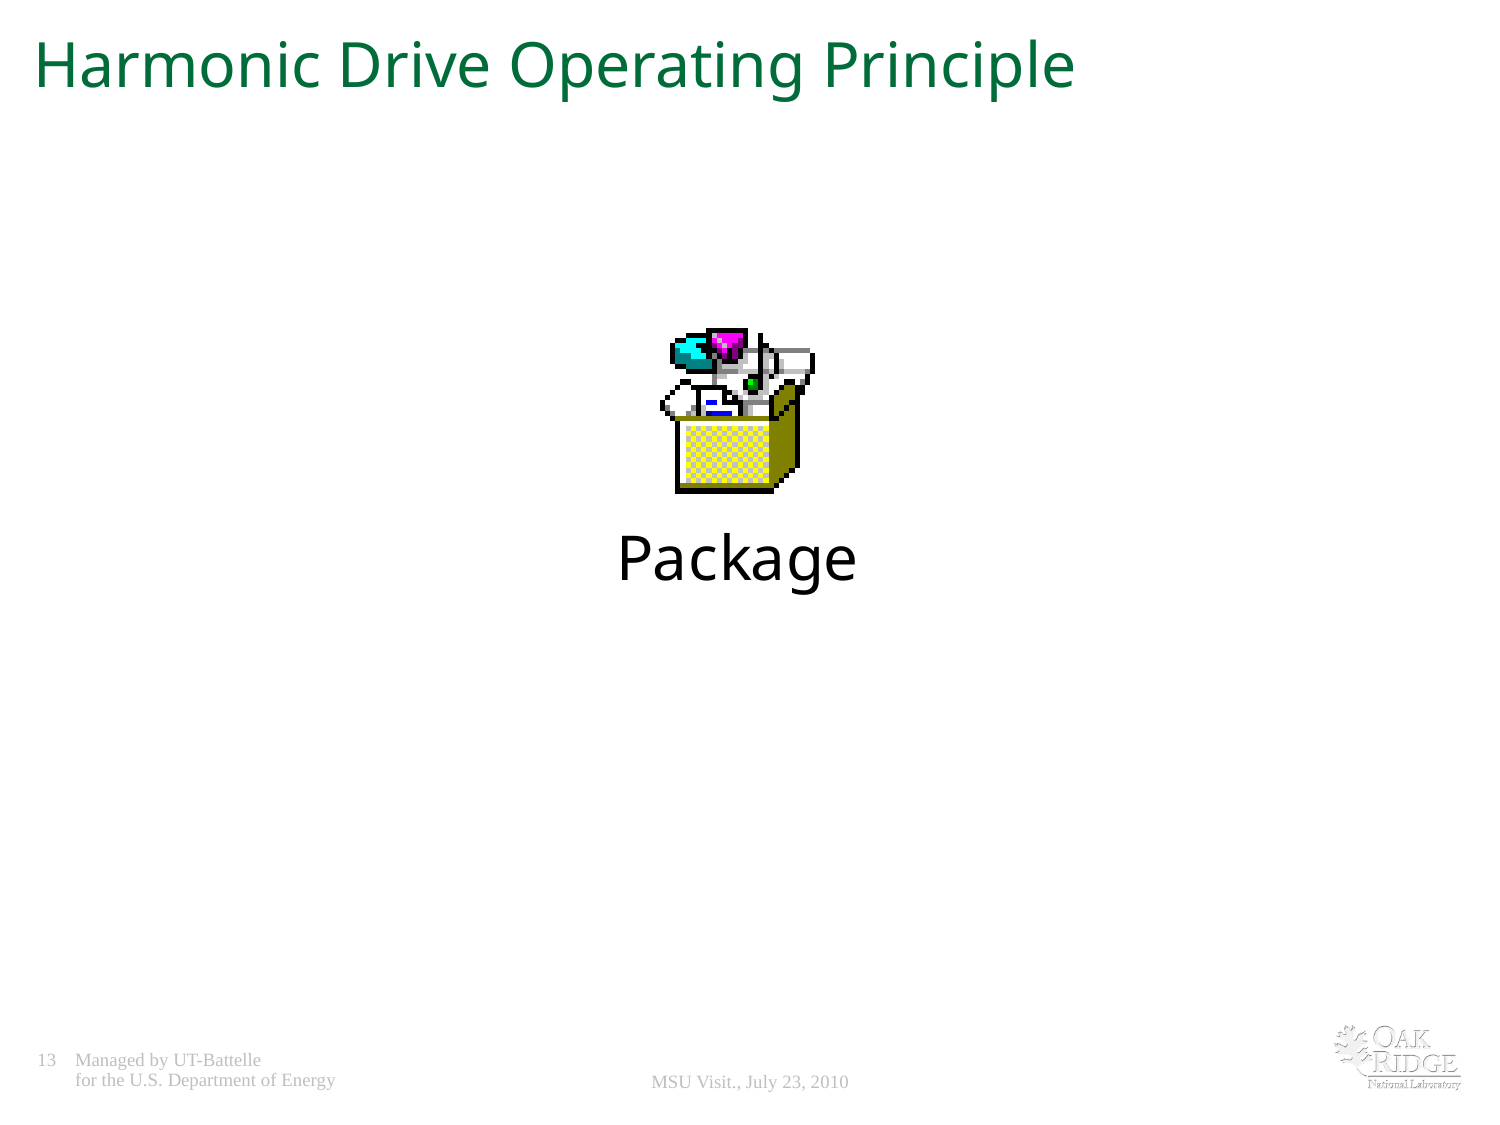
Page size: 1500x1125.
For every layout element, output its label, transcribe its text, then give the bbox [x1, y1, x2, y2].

title Harmonic Drive Operating Principle [17, 28, 1369, 109]
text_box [489, 328, 987, 748]
picture [1325, 1019, 1472, 1095]
